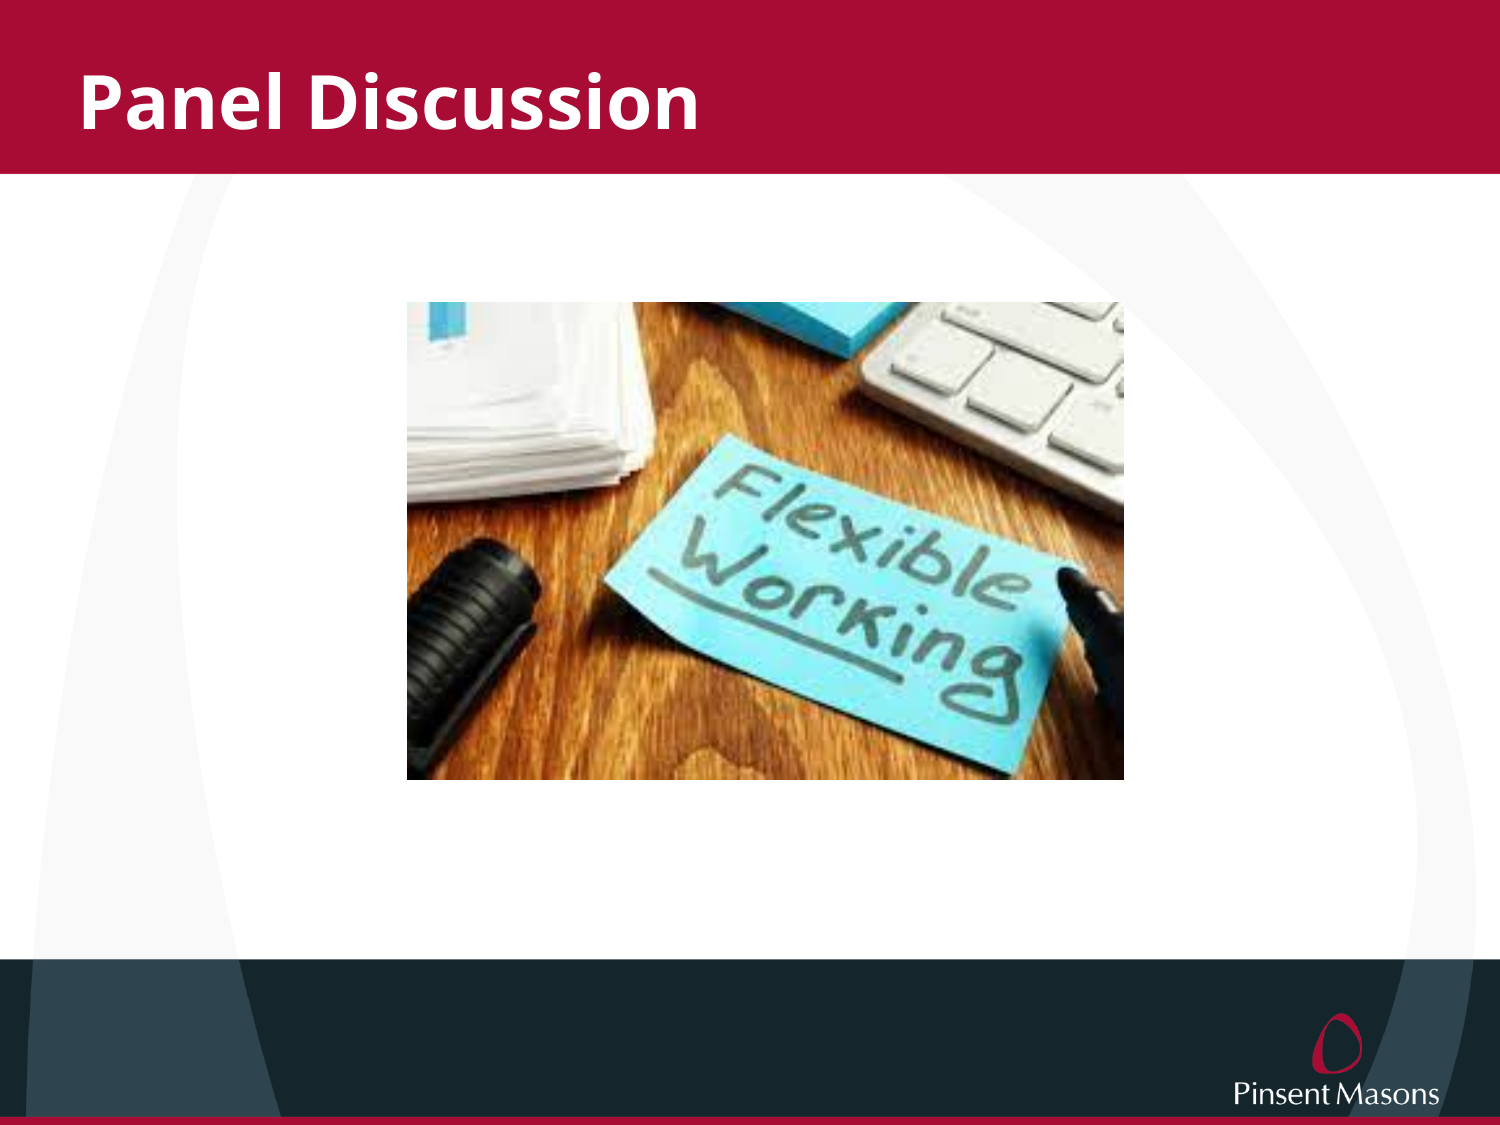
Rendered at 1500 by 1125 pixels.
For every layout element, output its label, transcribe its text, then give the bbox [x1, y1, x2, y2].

picture [0, 0, 1500, 1125]
title Panel Discussion [62, 24, 1425, 175]
